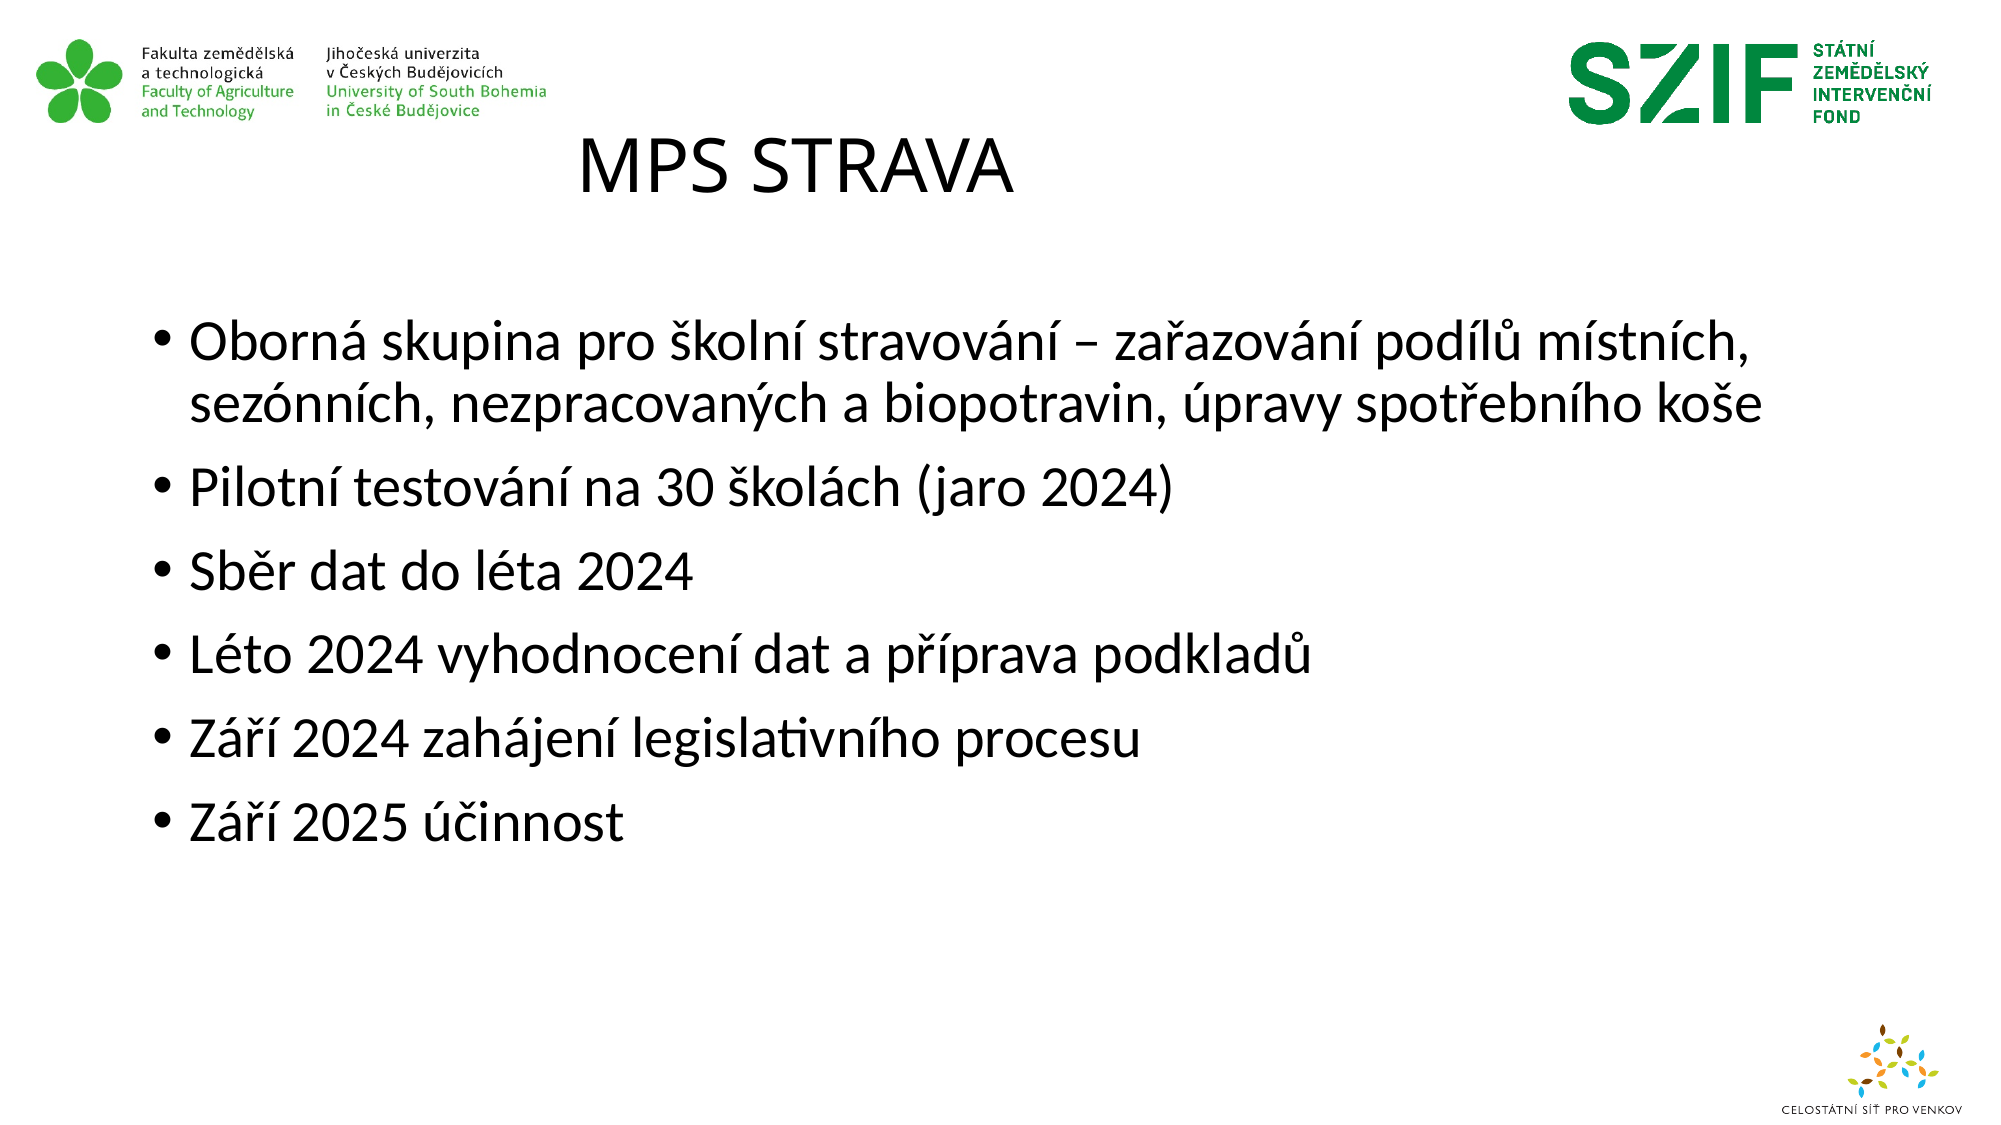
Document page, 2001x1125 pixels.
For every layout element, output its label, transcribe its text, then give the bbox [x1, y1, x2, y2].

list Oborná skupina pro školní stravování – zařazování podílů místních, sezónních, nezpracovaných a biopotravin, úpravy spotřebního koše Pilotní testování na 30 školách (jaro 2024) Sběr dat do léta 2024 Léto 2024 vyhodnocení dat a příprava podkladů Září 2024 zahájení legislativního procesu Září 2025 účinnost [137, 302, 1863, 1017]
title MPS STRAVA [561, 59, 1605, 278]
picture [1531, 4, 1969, 162]
picture [36, 39, 546, 123]
picture [1782, 1024, 1962, 1114]
